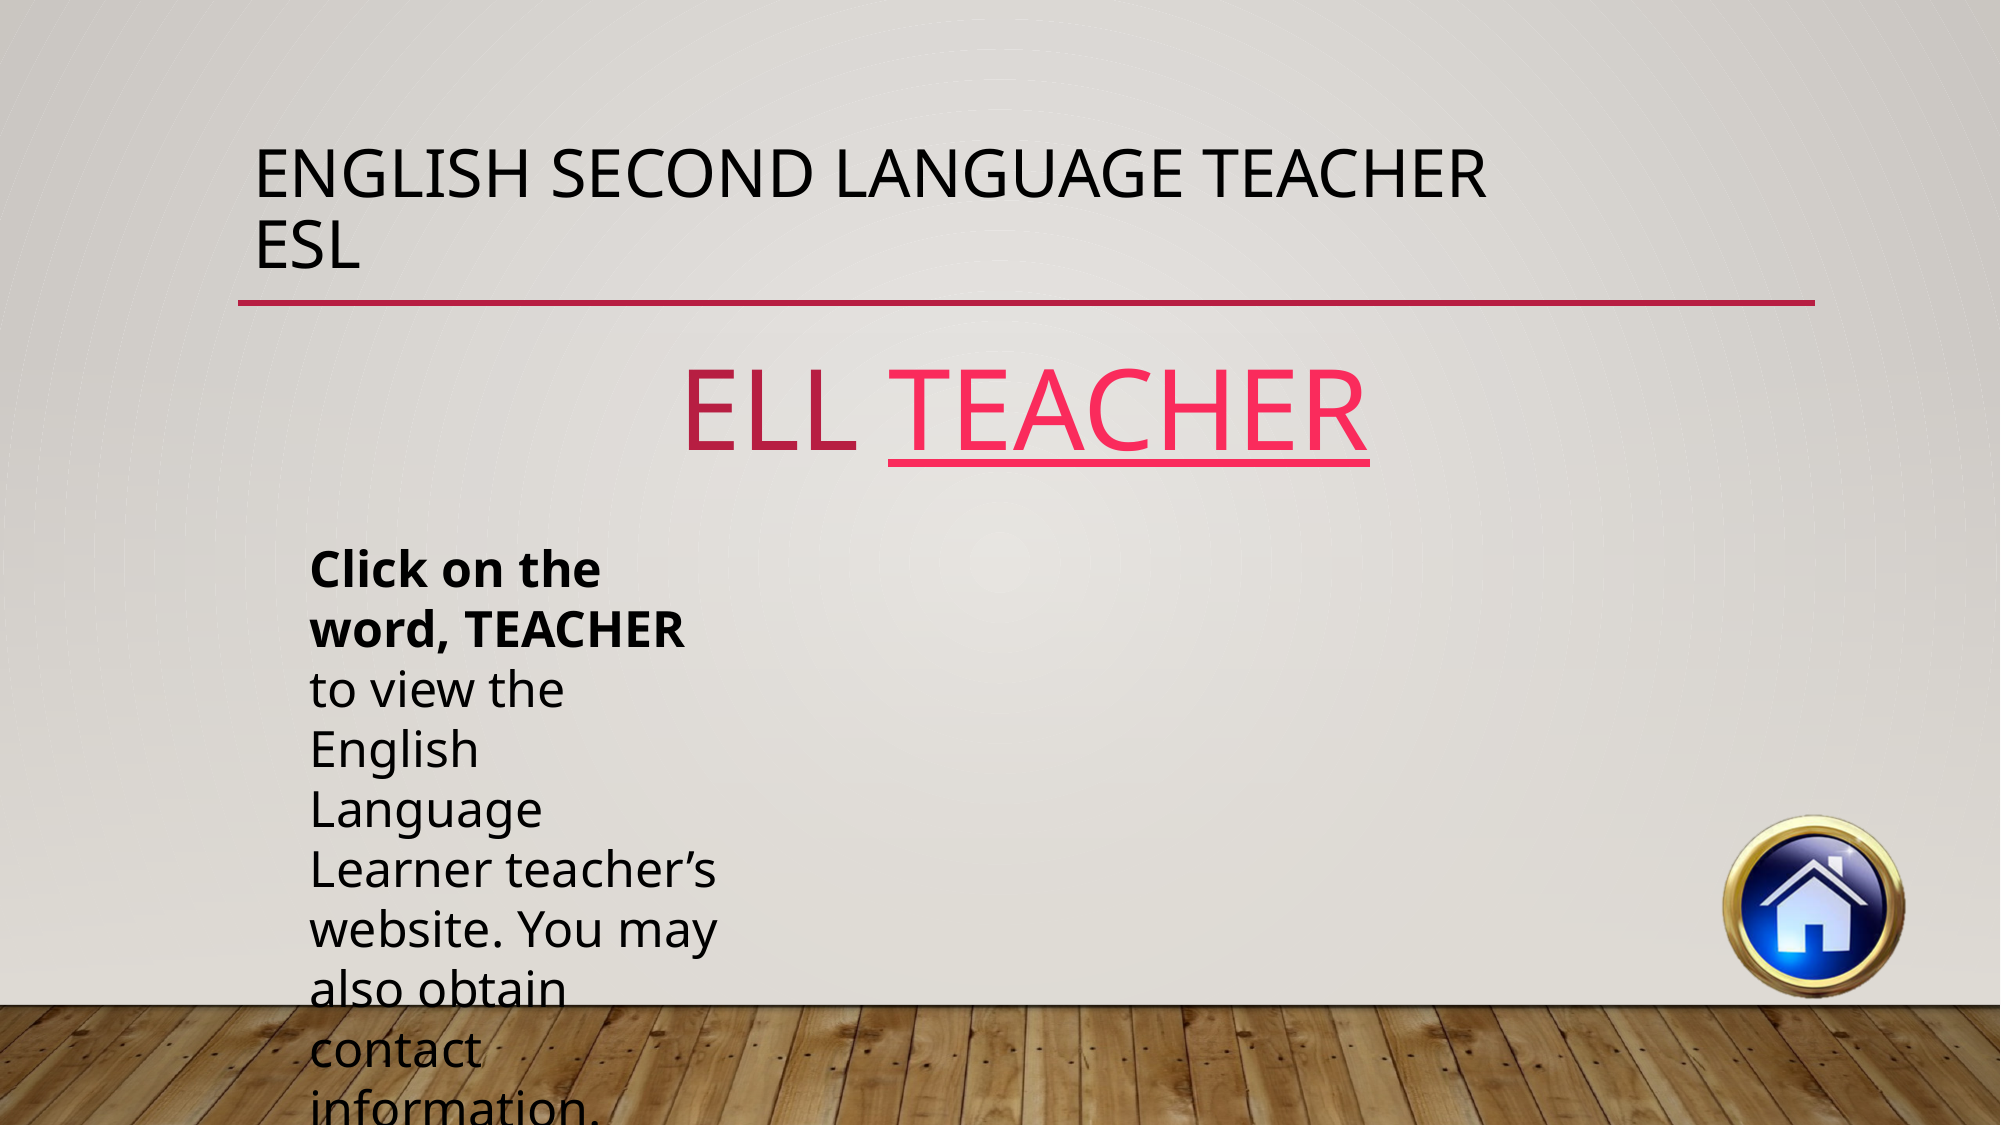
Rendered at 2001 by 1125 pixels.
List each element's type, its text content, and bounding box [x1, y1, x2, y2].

picture [739, 1005, 2000, 1125]
text_box Click on the word, TEACHER to view the English Language Learner teacher’s website. You may also obtain contact information. [294, 529, 739, 1125]
text_box ELL TEACHER [583, 330, 1465, 499]
picture [0, 1005, 294, 1125]
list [1680, 773, 1947, 1041]
title English second language teacher eSL [238, 131, 1814, 305]
